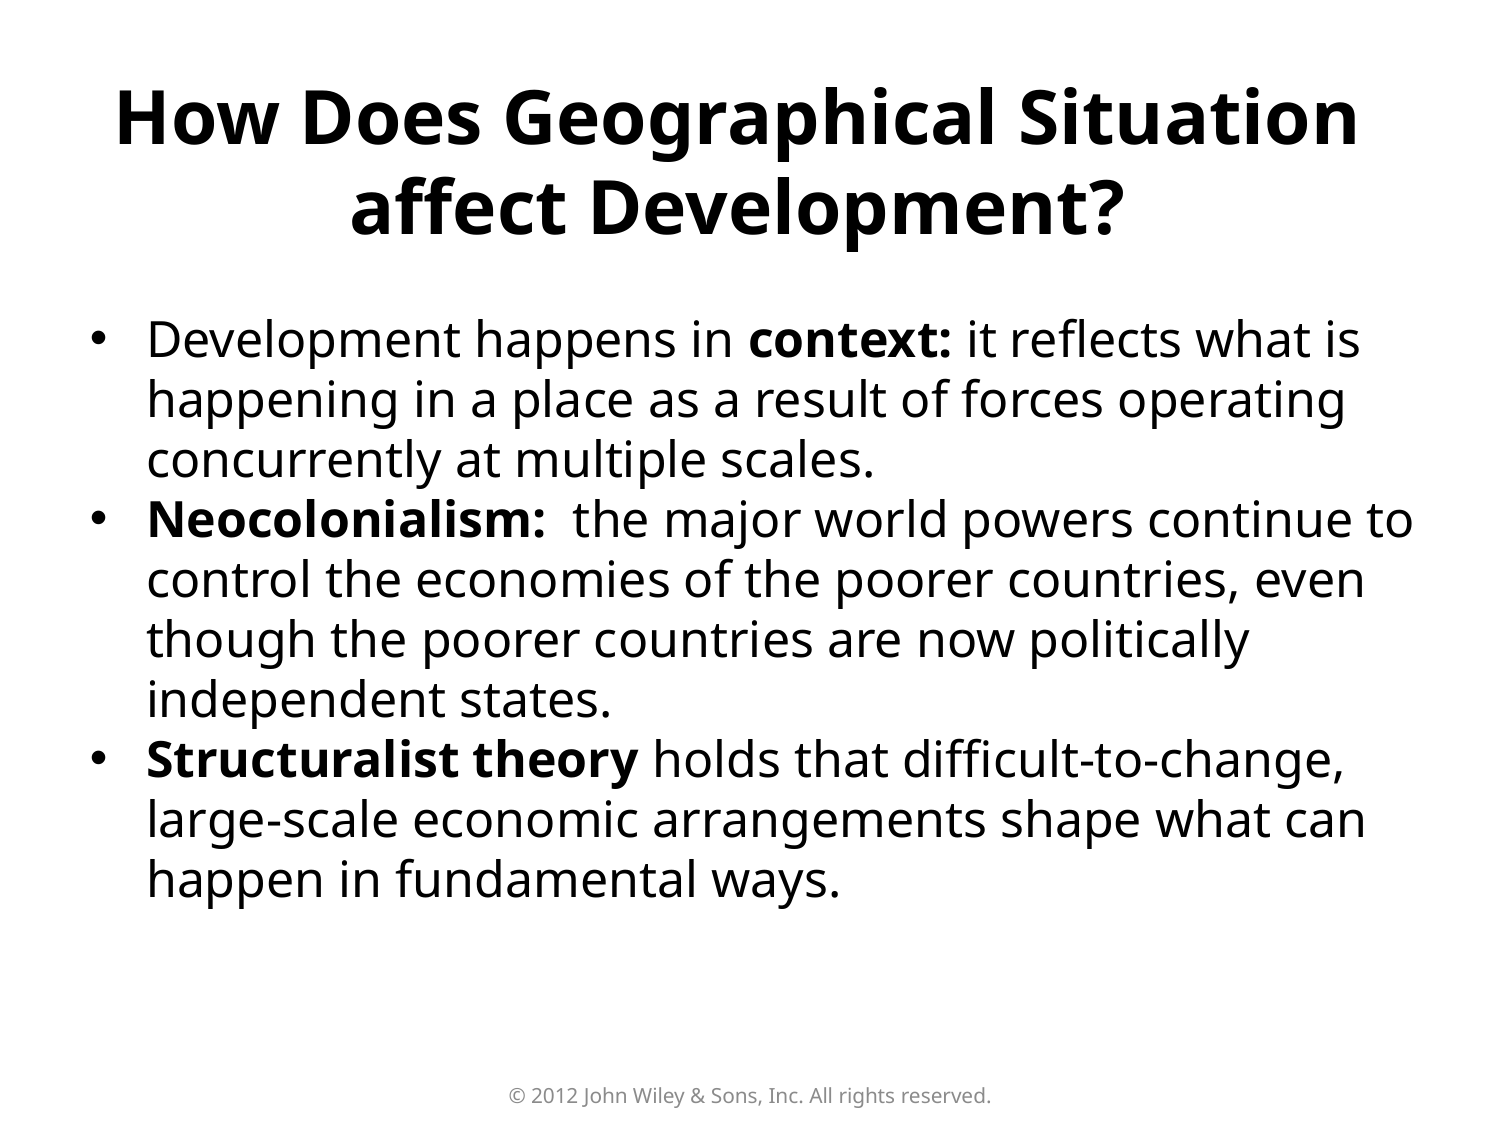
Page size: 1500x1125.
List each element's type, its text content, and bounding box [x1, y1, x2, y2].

footer © 2012 John Wiley & Sons, Inc. All rights reserved. [306, 1065, 1194, 1125]
text_box Development happens in context: it reflects what is happening in a place as a result of forces operating concurrently at multiple scales. Neocolonialism: the major world powers continue to control the economies of the poorer countries, even though the poorer countries are now politically independent states. Structuralist theory holds that difficult-to-change, large-scale economic arrangements shape what can happen in fundamental ways. [75, 299, 1475, 915]
text_box How Does Geographical Situation affect Development? [62, 62, 1413, 258]
